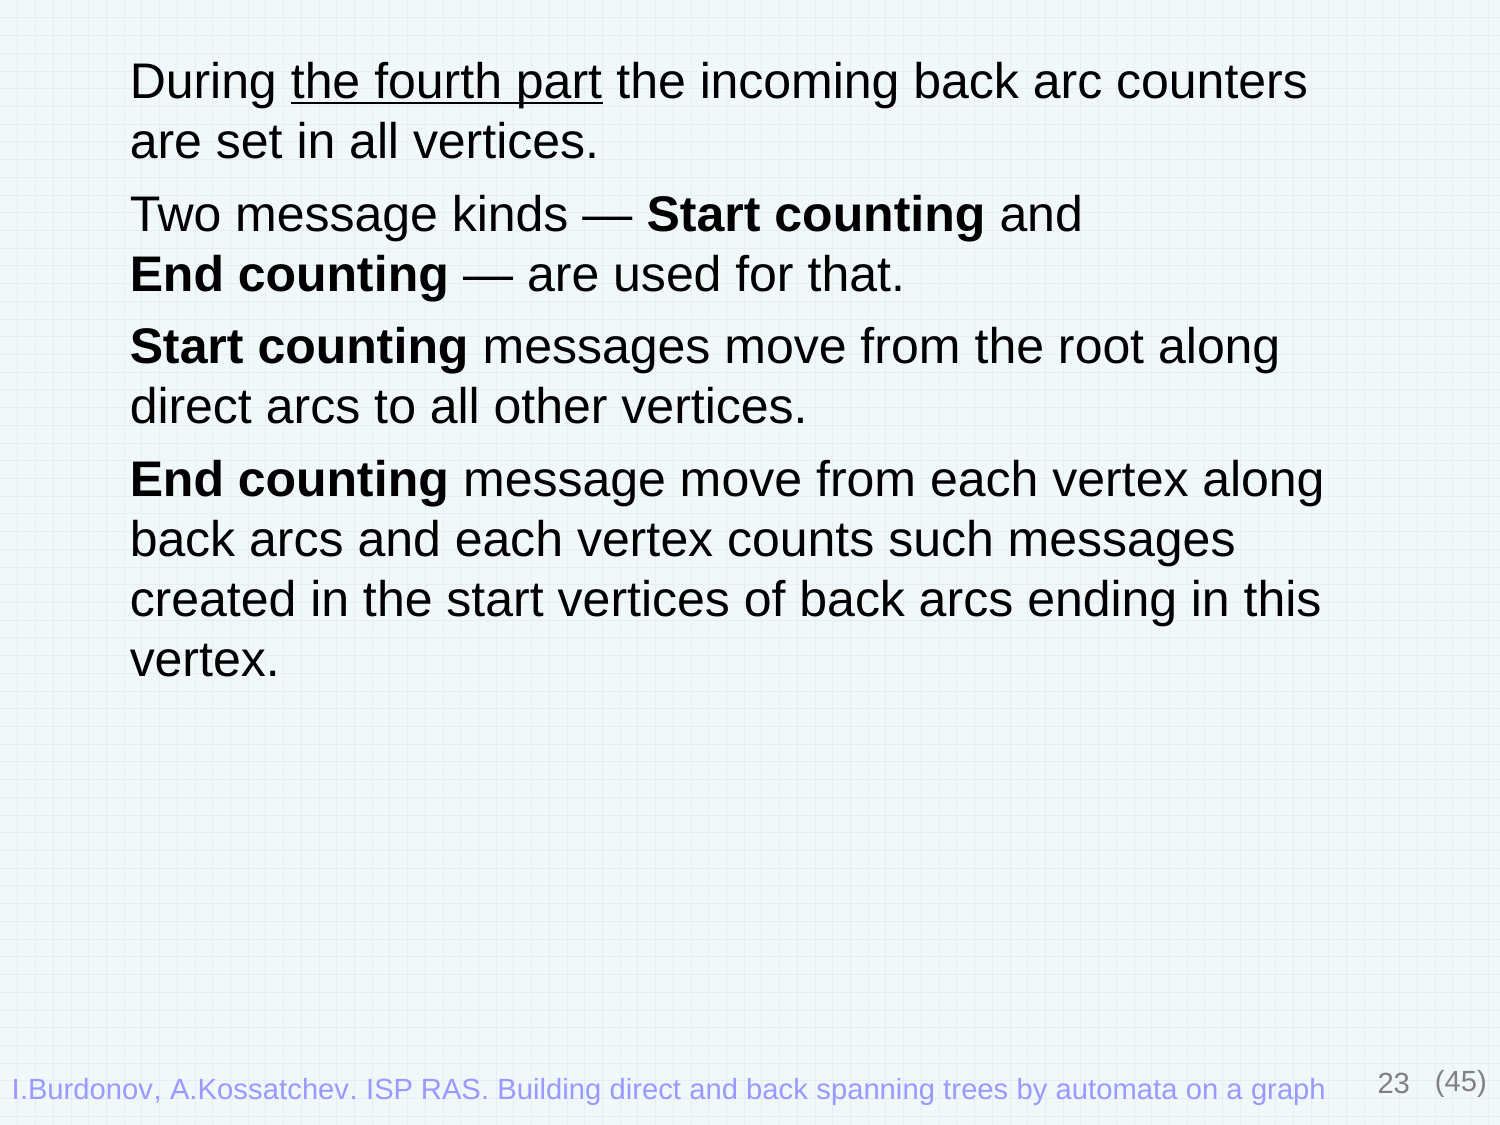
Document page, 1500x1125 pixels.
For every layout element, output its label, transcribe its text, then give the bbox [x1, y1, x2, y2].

text_box (45) [1435, 1061, 1488, 1097]
slide_number 23 [1074, 1056, 1426, 1125]
text_box I.Burdonov, A.Kossatchev. ISP RAS. Building direct and back spanning trees by automata on a graph [11, 1070, 1396, 1125]
text_box During the fourth part the incoming back arc counters are set in all vertices. Two message kinds — Start counting and End counting — are used for that. Start counting messages move from the root along direct arcs to all other vertices. End counting message move from each vertex along back arcs and each vertex counts such messages created in the start vertices of back arcs ending in this vertex. [129, 48, 1382, 687]
